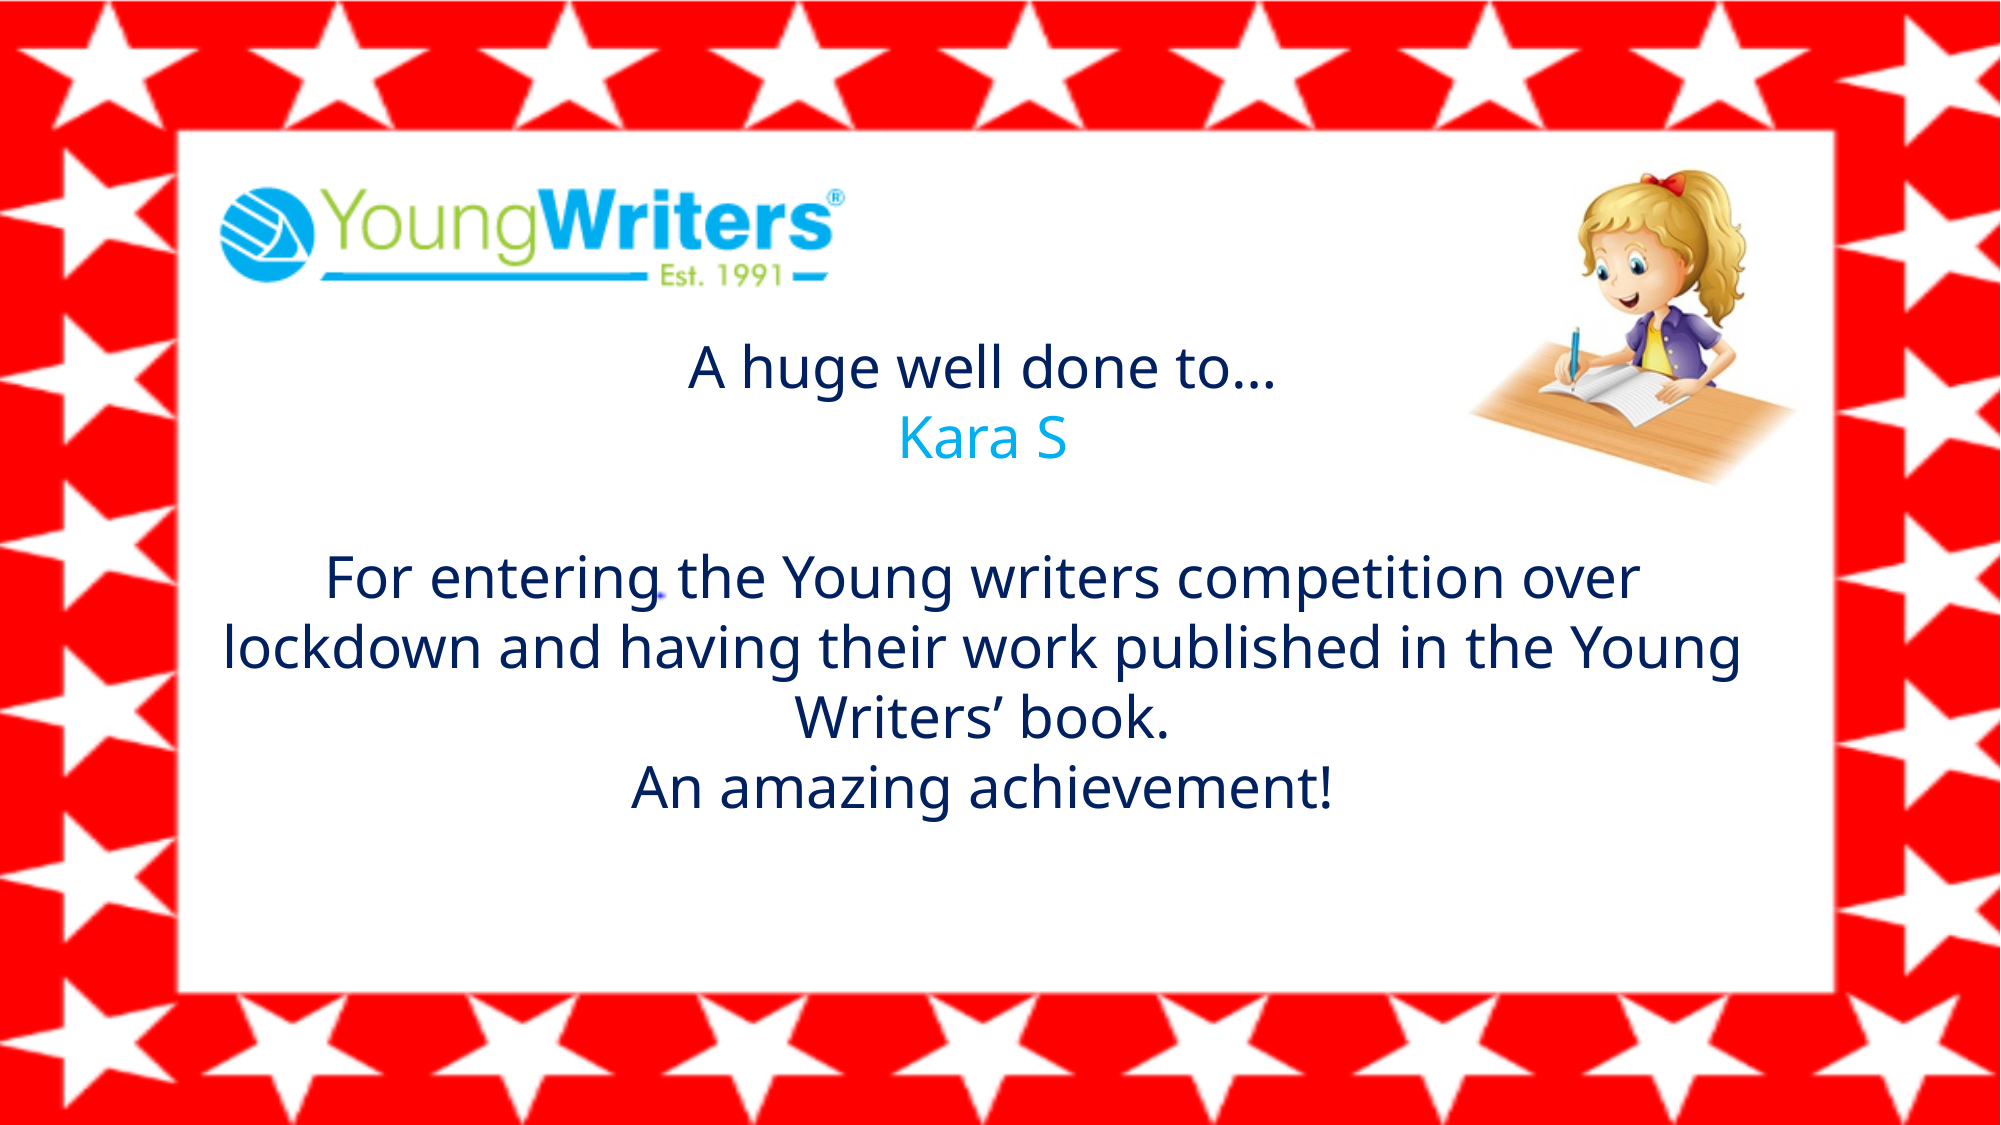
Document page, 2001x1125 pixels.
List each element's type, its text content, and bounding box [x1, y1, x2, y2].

text_box A huge well done to… Kara S For entering the Young writers competition over lockdown and having their work published in the Young Writers’ book. An amazing achievement! [206, 324, 437, 993]
picture [0, 0, 2000, 1125]
text_box A huge well done to… Kara S For entering the Young writers competition over lockdown and having their work published in the Young Writers’ book. An amazing achievement! [1563, 525, 1759, 993]
